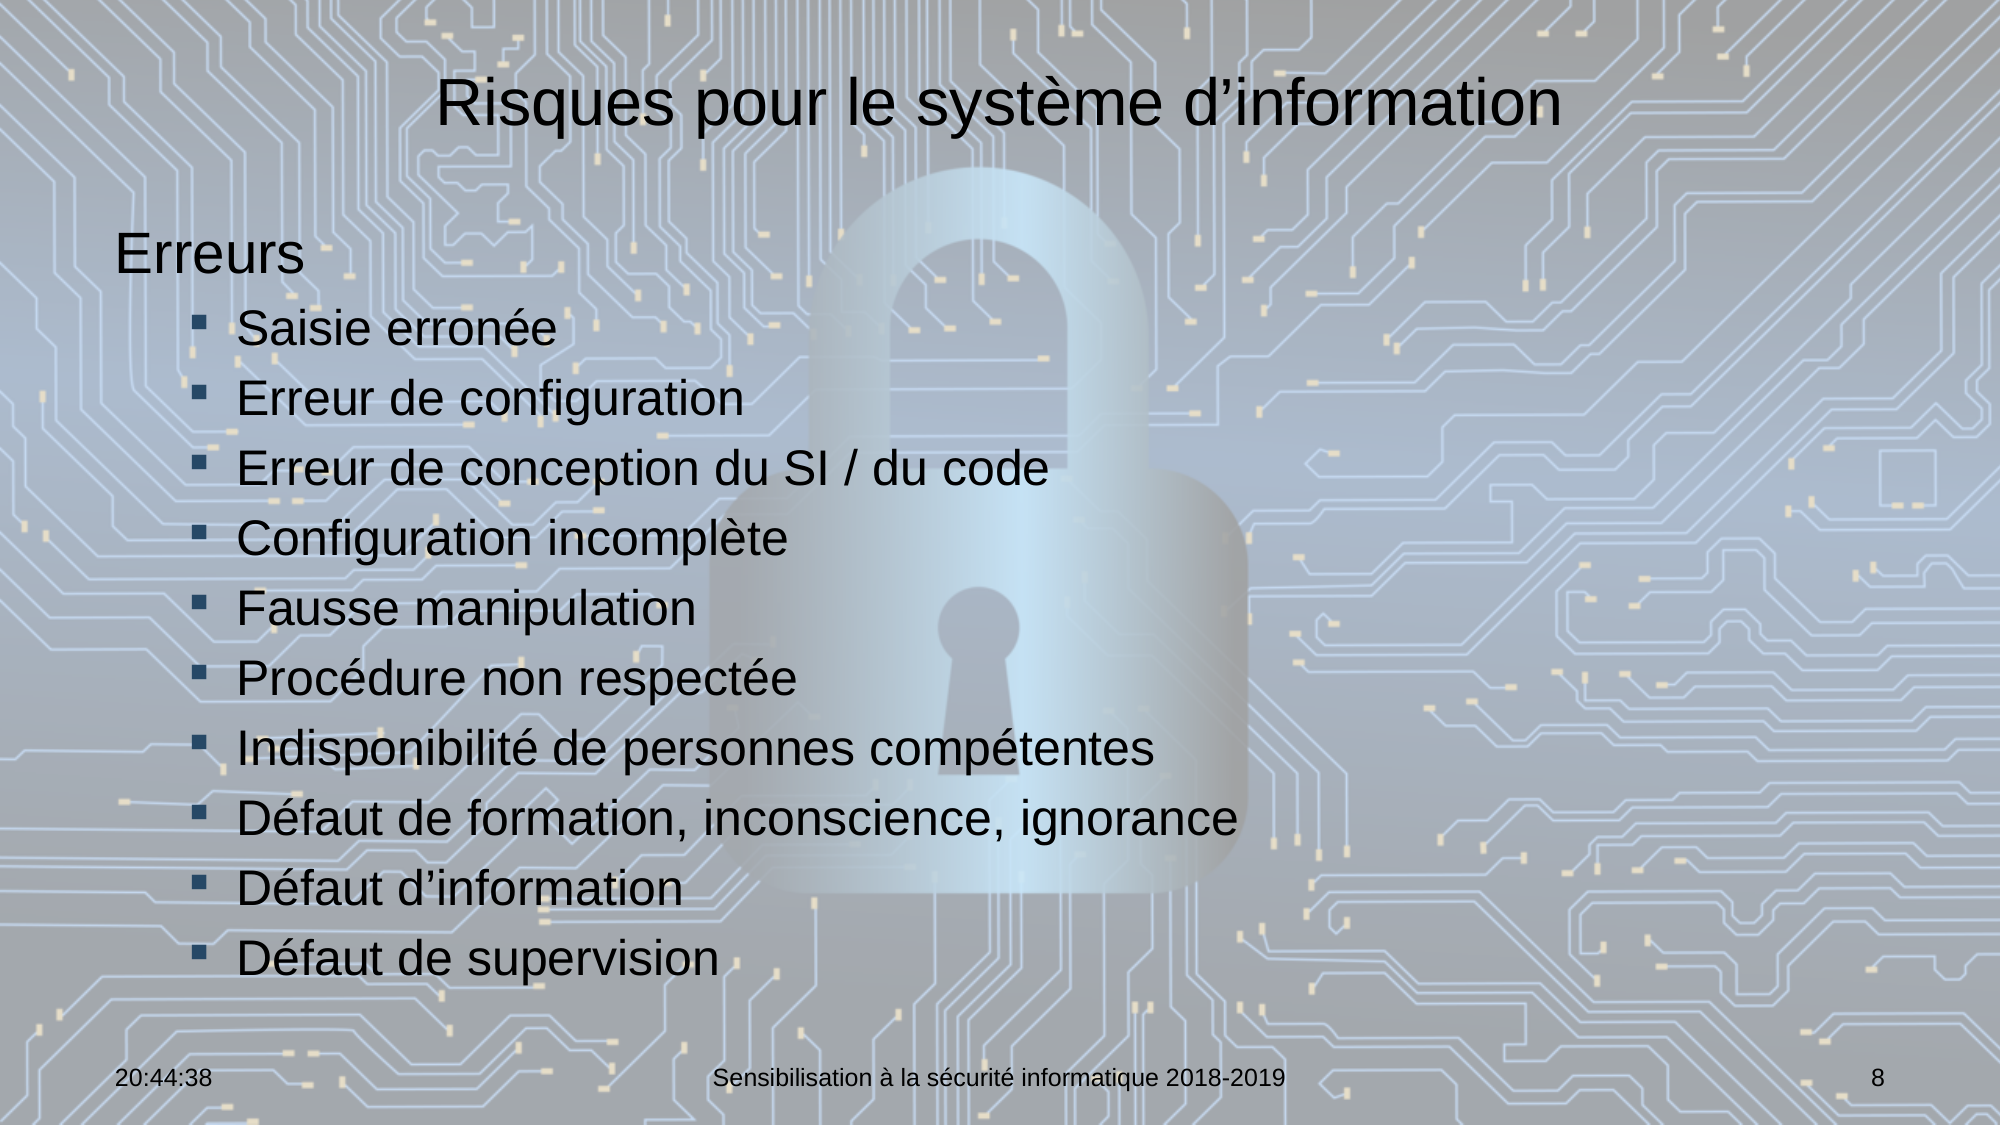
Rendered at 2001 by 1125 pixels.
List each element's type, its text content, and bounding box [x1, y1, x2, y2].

title Risques pour le système d’information [99, 44, 1901, 152]
footer Sensibilisation à la sécurité informatique 2018-2019 [683, 1058, 1317, 1100]
list Erreurs Saisie erronée Erreur de configuration Erreur de conception du SI / du code Configuration incomplète Fausse manipulation Procédure non respectée Indisponibilité de personnes compétentes Défaut de formation, inconscience, ignorance Défaut d’information Défaut de supervision [99, 207, 1901, 1036]
slide_number 8 [1433, 1058, 1901, 1100]
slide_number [99, 1058, 567, 1100]
